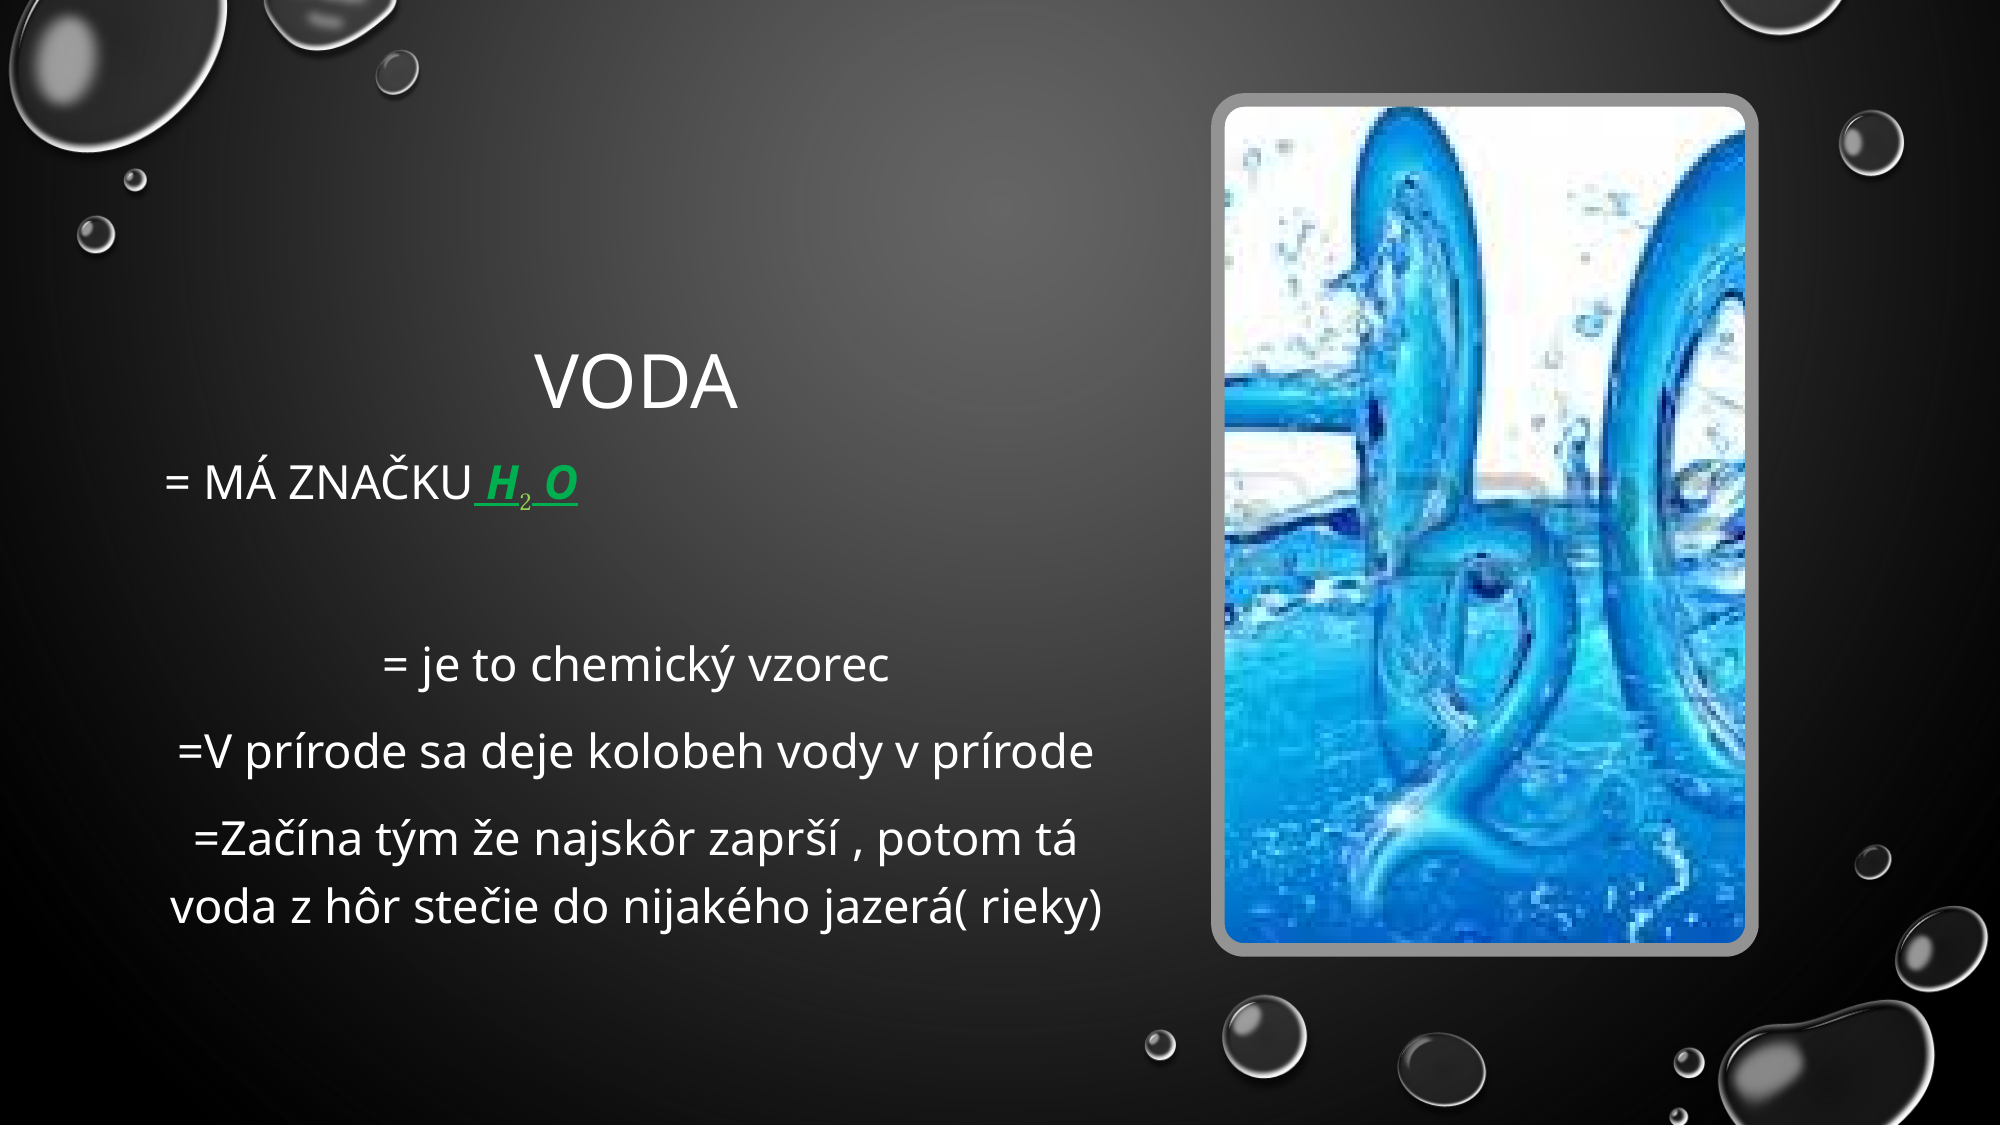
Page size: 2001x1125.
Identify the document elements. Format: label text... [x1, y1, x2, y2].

list = má značku h2 o = je to chemický vzorec =V prírode sa deje kolobeh vody v prírode =Začína tým že najskôr zaprší , potom tá voda z hôr stečie do nijakého jazerá( rieky) [149, 431, 1124, 950]
title voda [149, 99, 1124, 431]
picture [0, 0, 2000, 1125]
